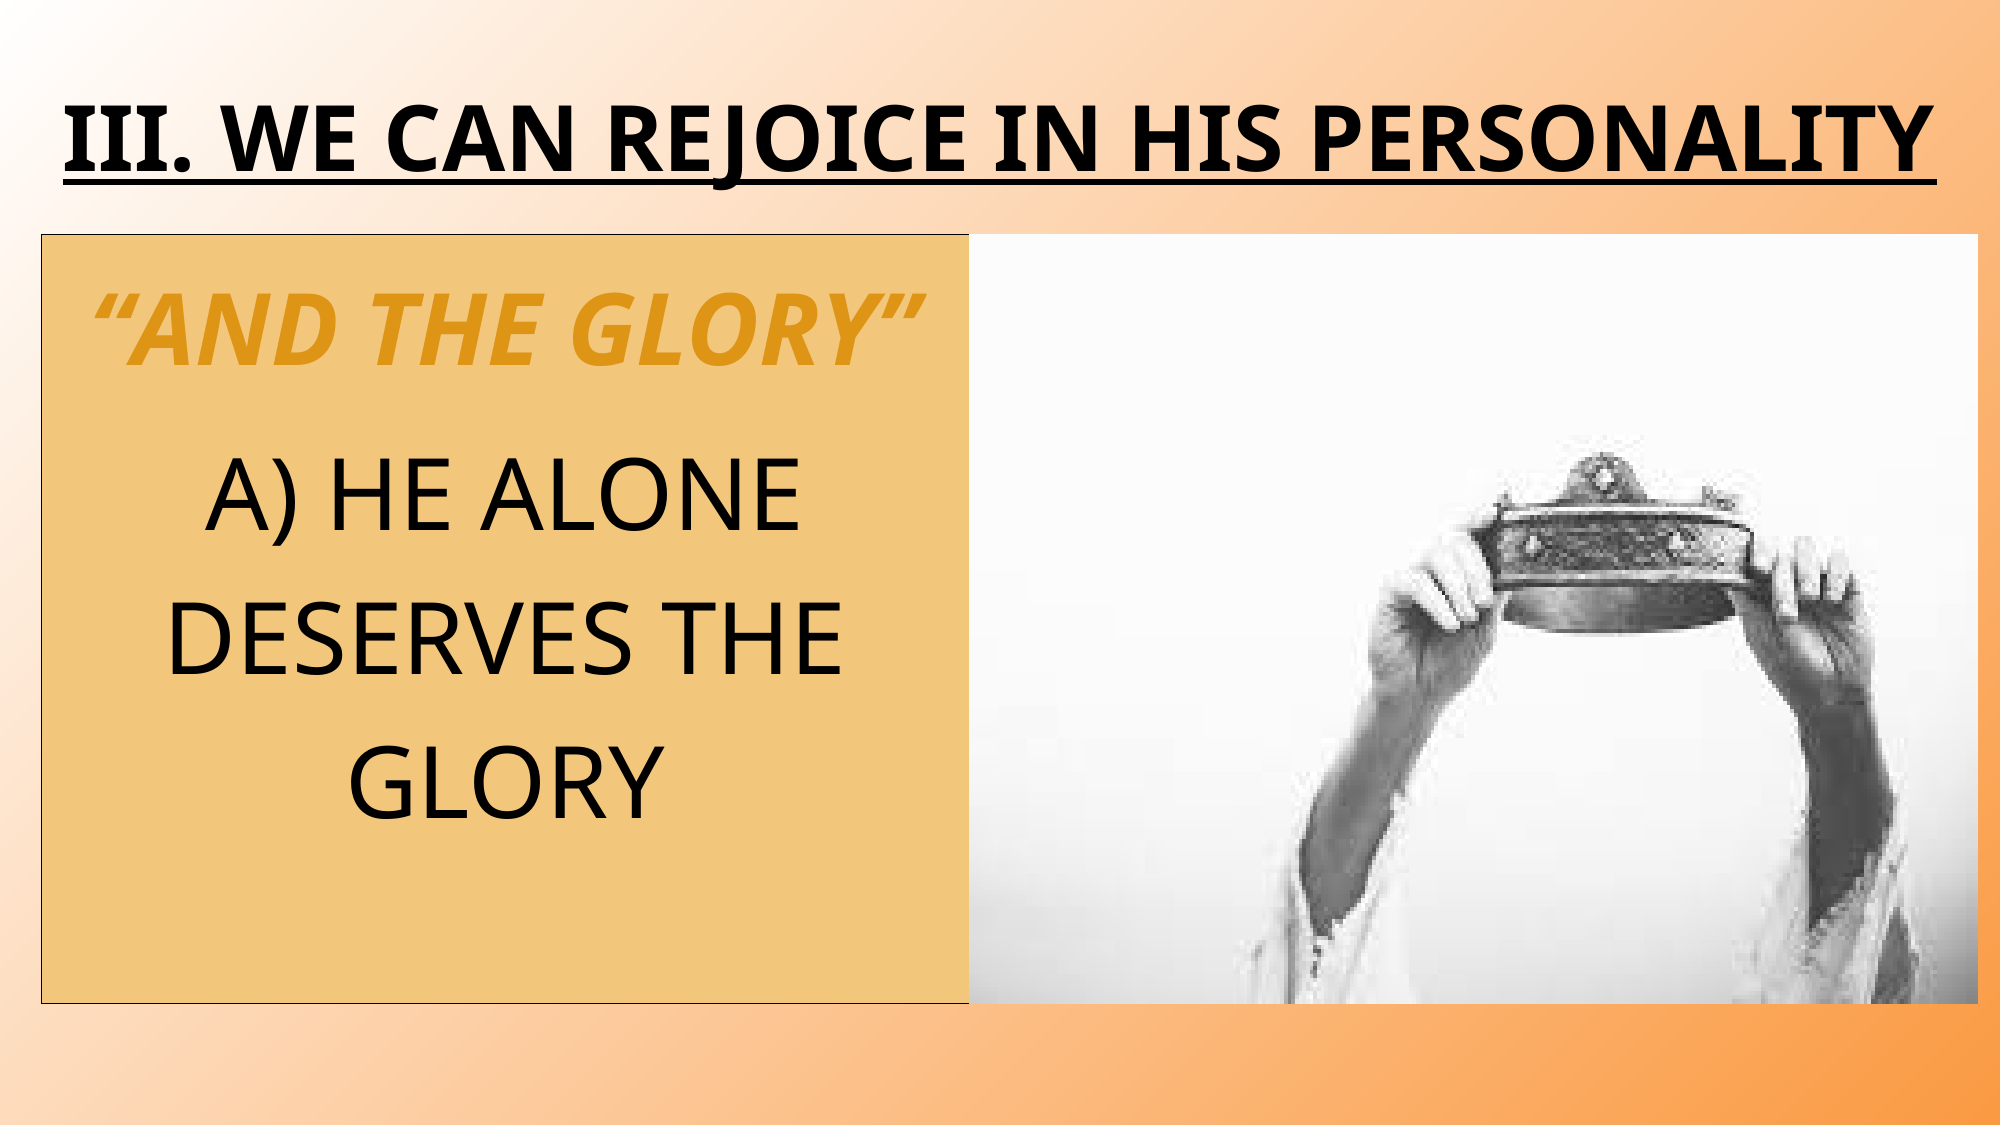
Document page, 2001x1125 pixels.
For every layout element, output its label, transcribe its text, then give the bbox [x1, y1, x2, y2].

list “AND THE GLORY” A) HE ALONE DESERVES THE GLORY [41, 234, 969, 1004]
title III. WE CAN REJOICE IN HIS PERSONALITY [22, 85, 1978, 327]
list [969, 234, 1978, 1004]
